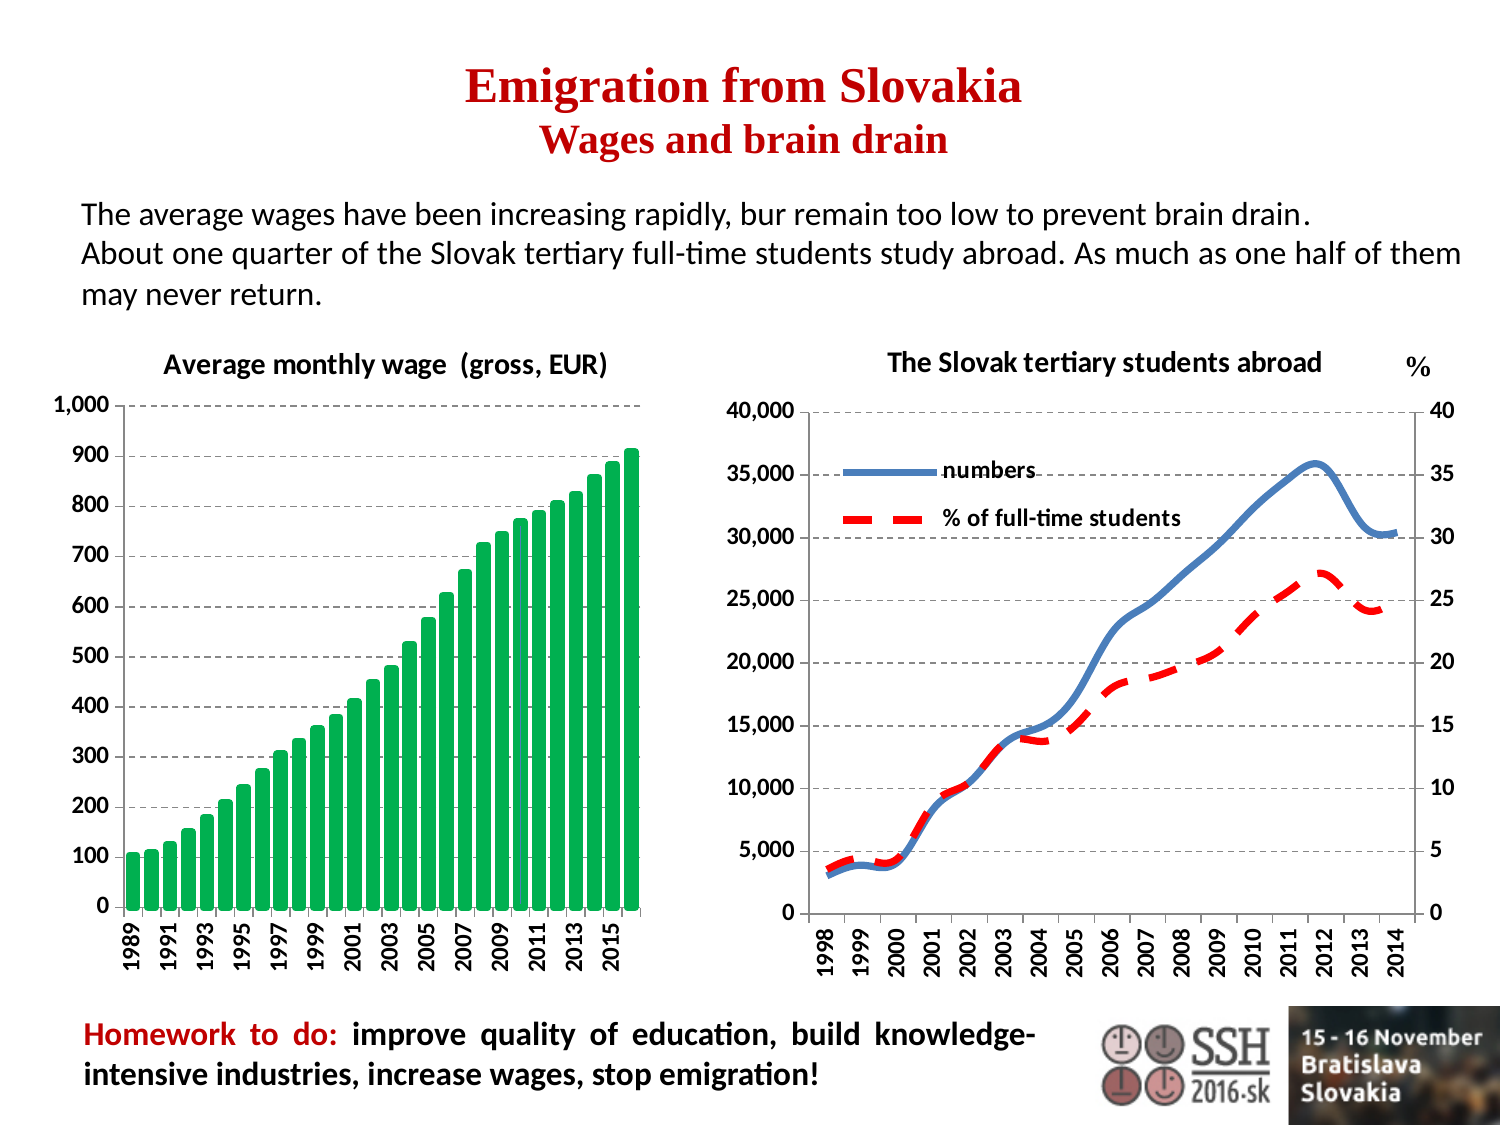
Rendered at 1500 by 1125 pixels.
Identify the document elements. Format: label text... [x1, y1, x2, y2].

chart [714, 320, 1455, 988]
picture [1084, 1006, 1500, 1125]
text_box Homework to do: improve quality of education, build knowledge-intensive industries, increase wages, stop emigration! [68, 1004, 1052, 1100]
text_box The average wages have been increasing rapidly, bur remain too low to prevent brain drain. About one quarter of the Slovak tertiary full-time students study abroad. As much as one half of them may never return. [66, 184, 1479, 319]
chart [41, 339, 667, 1007]
text_box Emigration from Slovakia Wages and brain drain [68, 59, 1419, 155]
